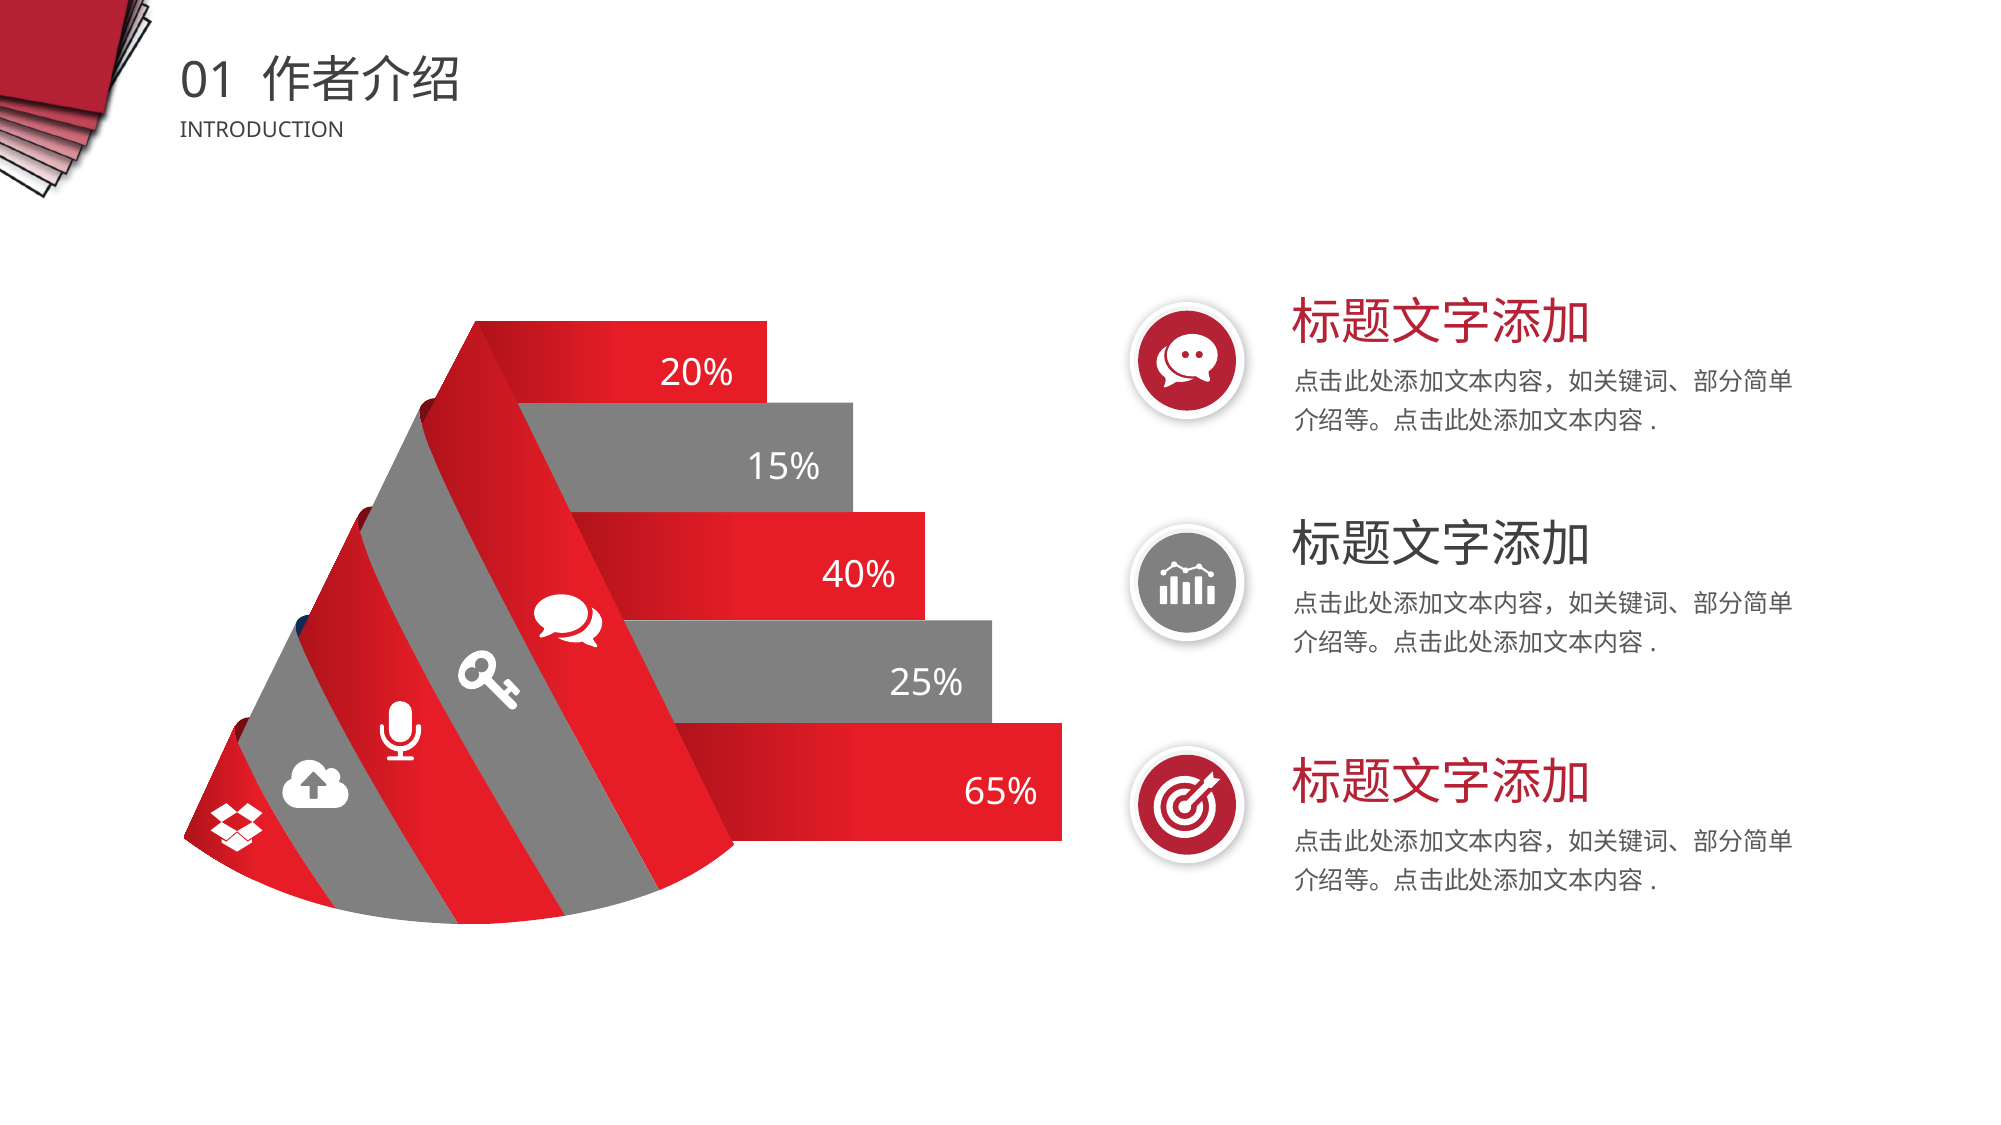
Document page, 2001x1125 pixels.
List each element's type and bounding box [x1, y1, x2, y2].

text_box [183, 320, 1062, 925]
text_box [1131, 281, 1817, 440]
text_box [1131, 503, 1816, 662]
text_box [1131, 741, 1817, 900]
text_box [165, 39, 566, 150]
picture [0, 0, 248, 245]
